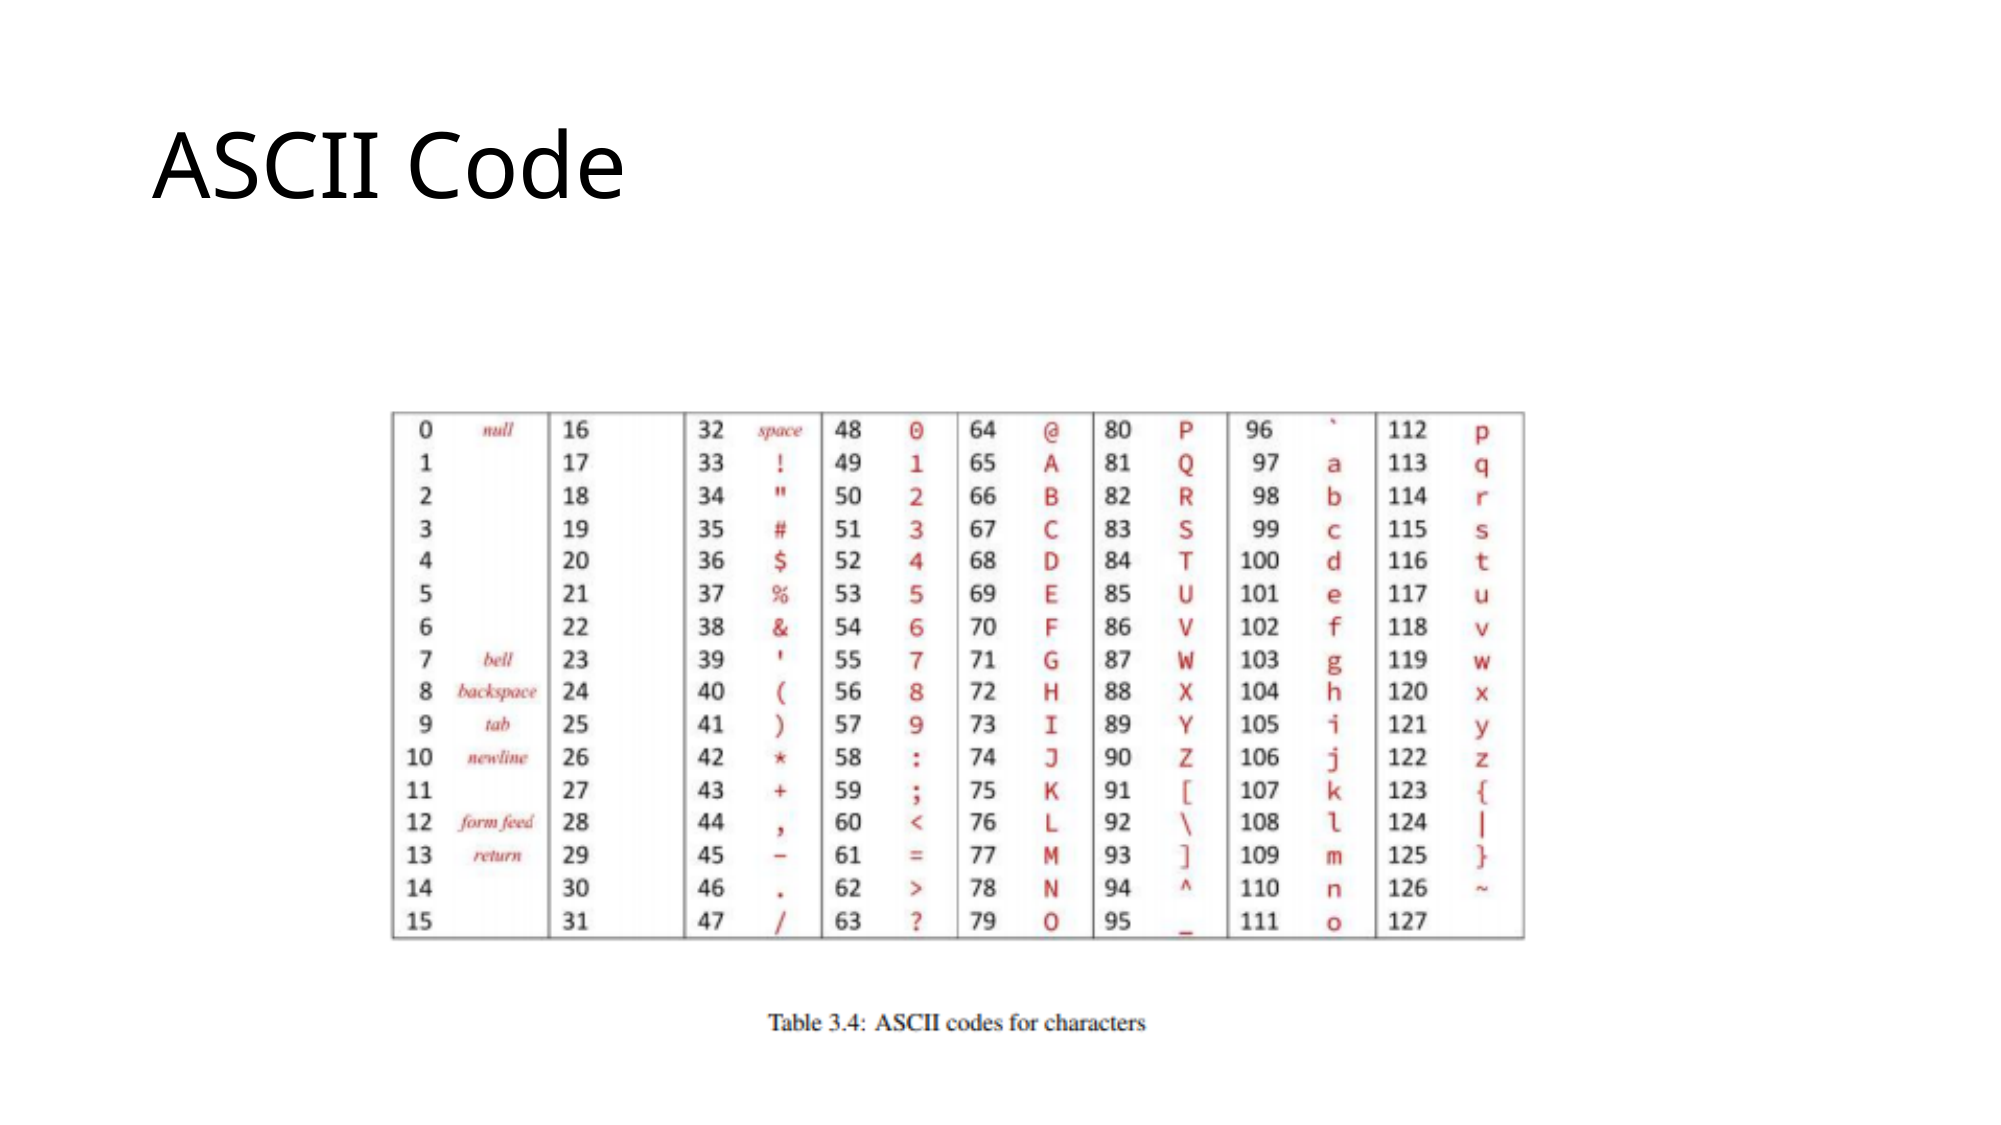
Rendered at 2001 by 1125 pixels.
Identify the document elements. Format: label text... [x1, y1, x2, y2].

title ASCII Code [137, 59, 1863, 278]
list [347, 387, 1603, 1050]
